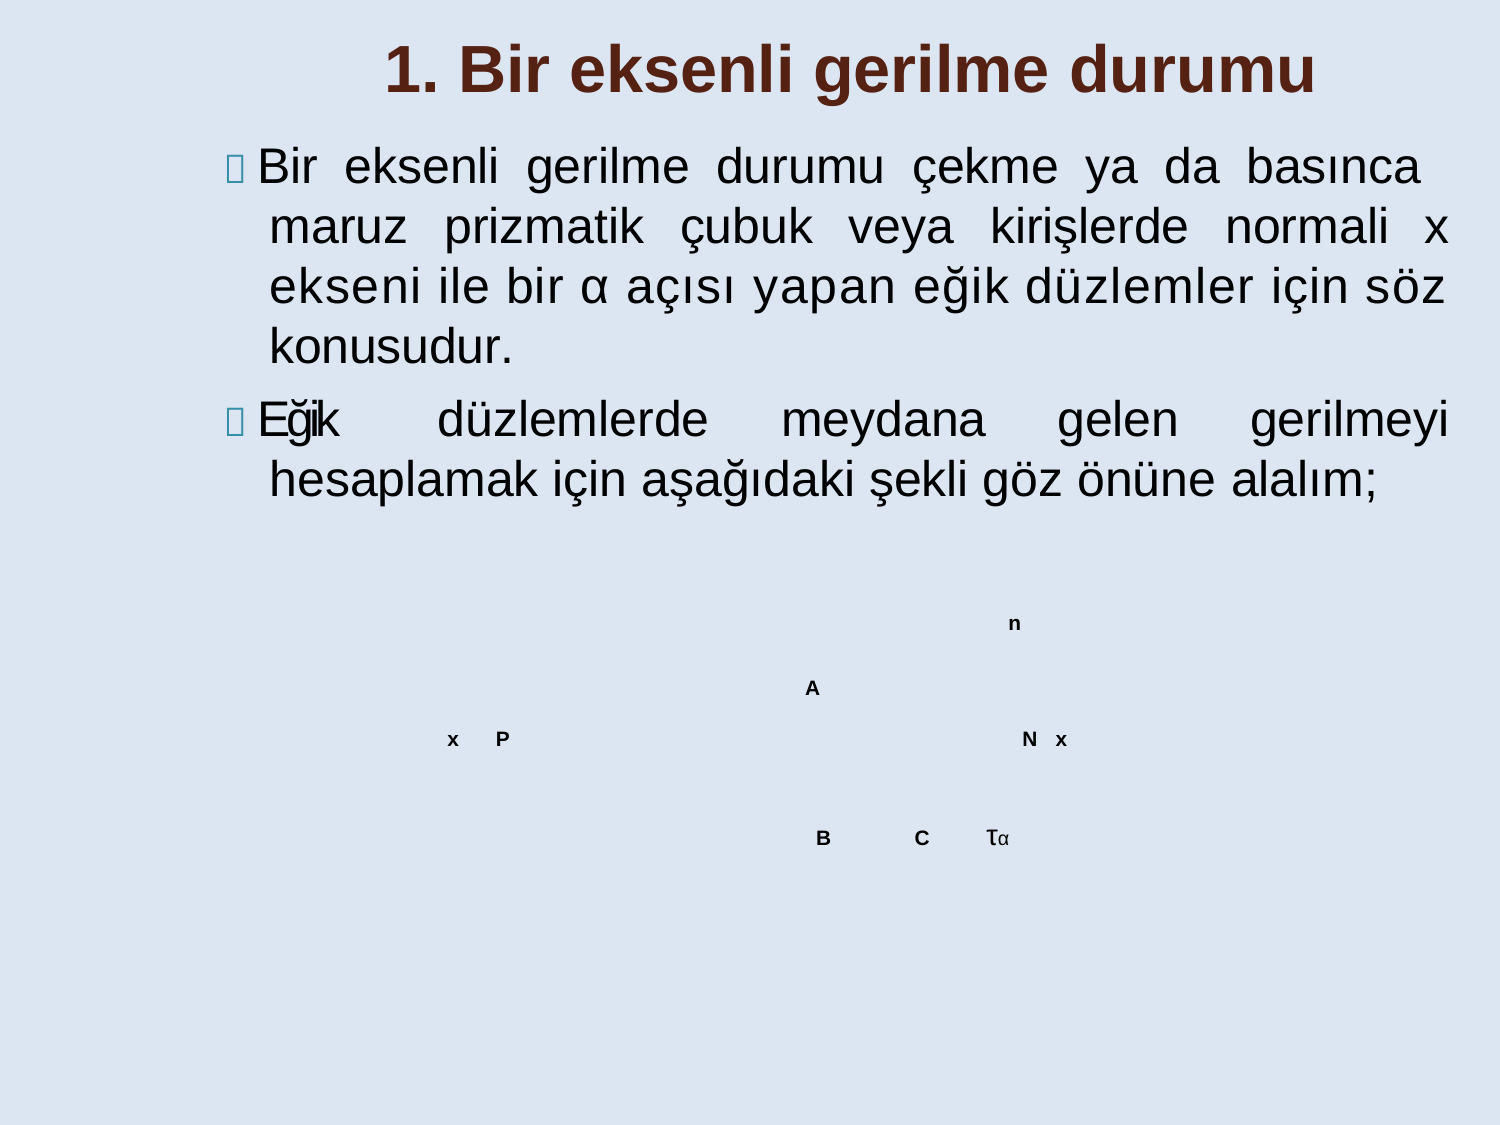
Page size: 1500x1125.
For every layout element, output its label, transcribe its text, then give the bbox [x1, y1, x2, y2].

text_box 1. Bir eksenli gerilme durumu  Bir eksenli gerilme durumu çekme ya da basınca maruz prizmatik çubuk veya kirişlerde normali x ekseni ile bir α açısı yapan eğik düzlemler için söz konusudur. [223, 26, 1467, 374]
text_box  Eğik düzlemlerde meydana gelen gerilmeyi [223, 385, 1472, 446]
text_box x P N x [447, 700, 1090, 752]
text_box B C τα [816, 799, 1030, 852]
text_box hesaplamak için aşağıdaki şekli göz önüne alalım; n A [269, 445, 1382, 700]
